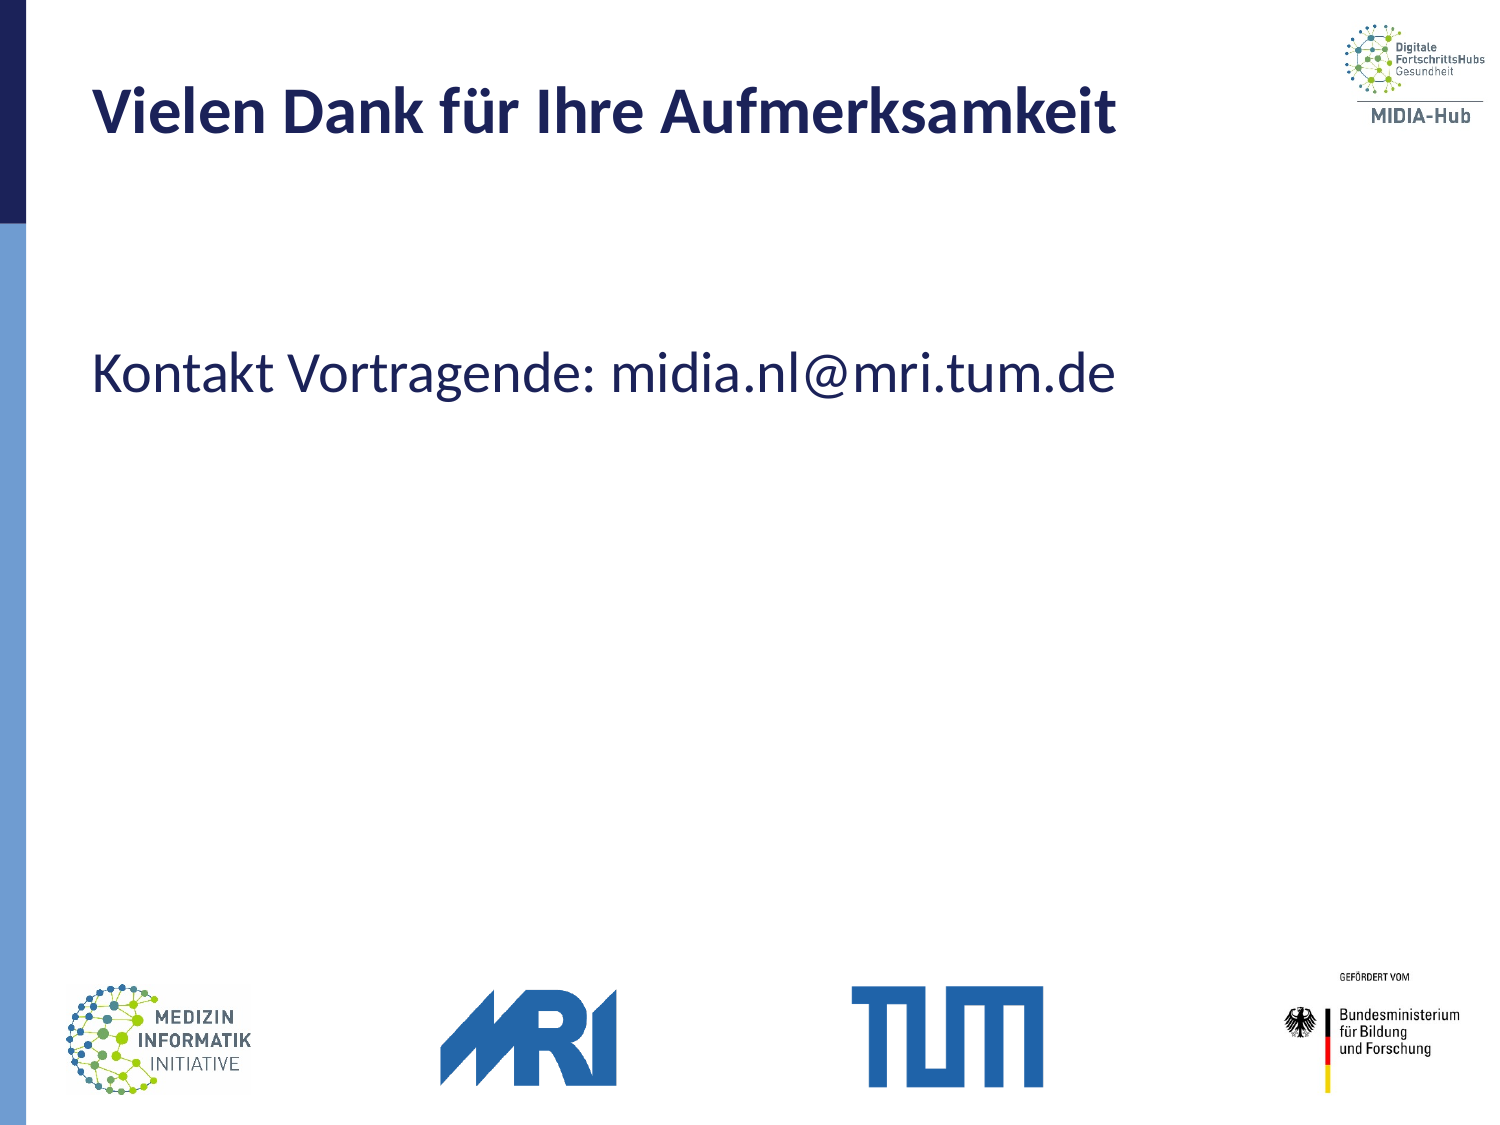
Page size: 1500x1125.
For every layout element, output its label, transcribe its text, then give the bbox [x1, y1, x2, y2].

title Vielen Dank für Ihre Aufmerksamkeit [77, 18, 1327, 205]
list Kontakt Vortragende: midia.nl@mri.tum.de [77, 244, 1424, 917]
picture [850, 984, 1046, 1097]
picture [1260, 952, 1480, 1121]
picture [437, 985, 625, 1092]
picture [1329, 9, 1500, 140]
picture [66, 984, 251, 1095]
